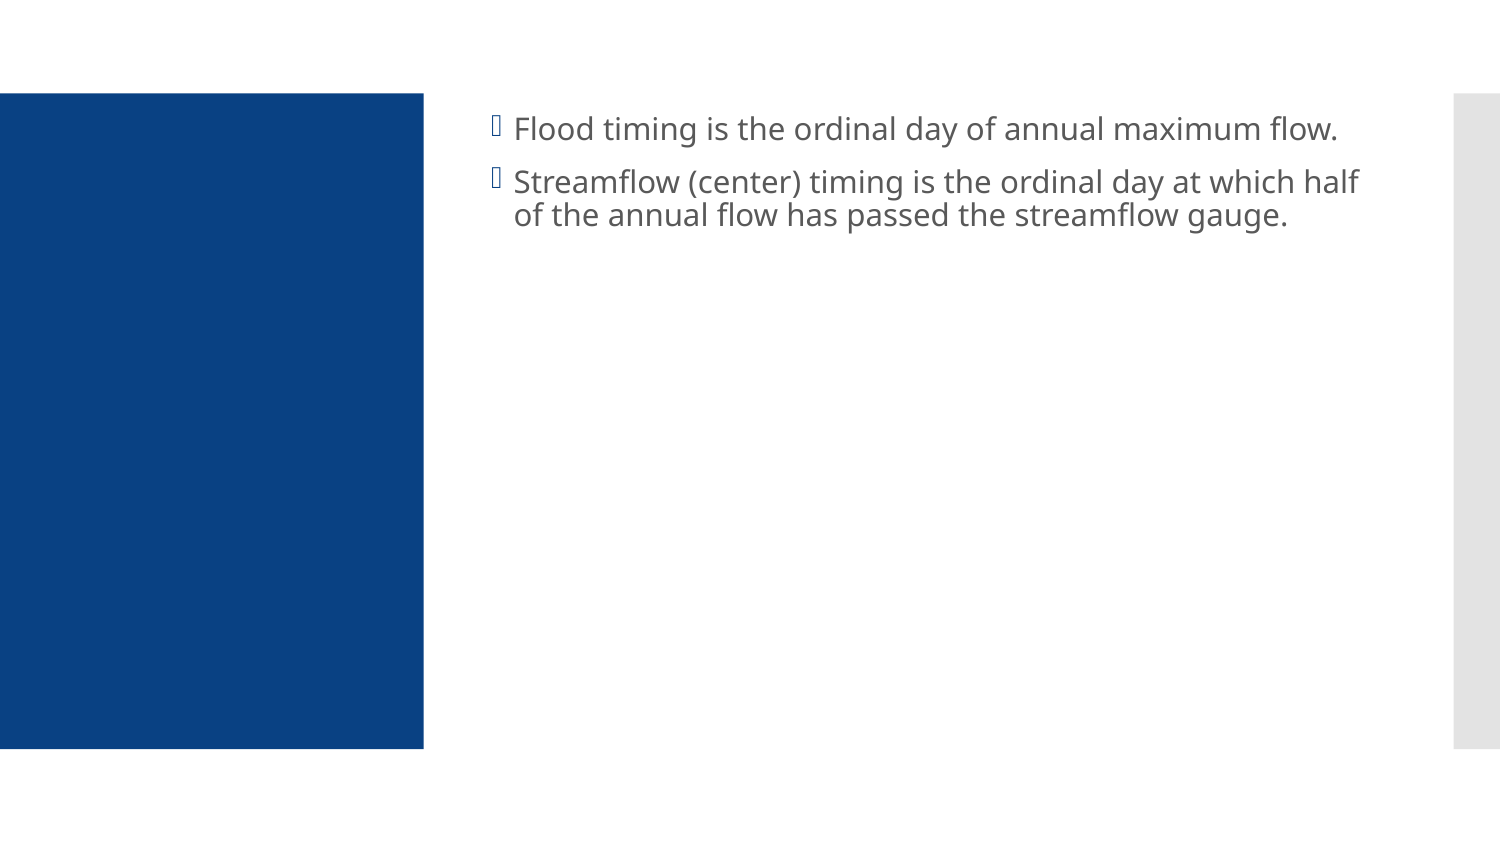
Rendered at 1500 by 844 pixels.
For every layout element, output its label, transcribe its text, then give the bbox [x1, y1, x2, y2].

list Flood timing is the ordinal day of annual maximum flow. Streamflow (center) timing is the ordinal day at which half of the annual flow has passed the streamflow gauge. [476, 106, 1376, 737]
